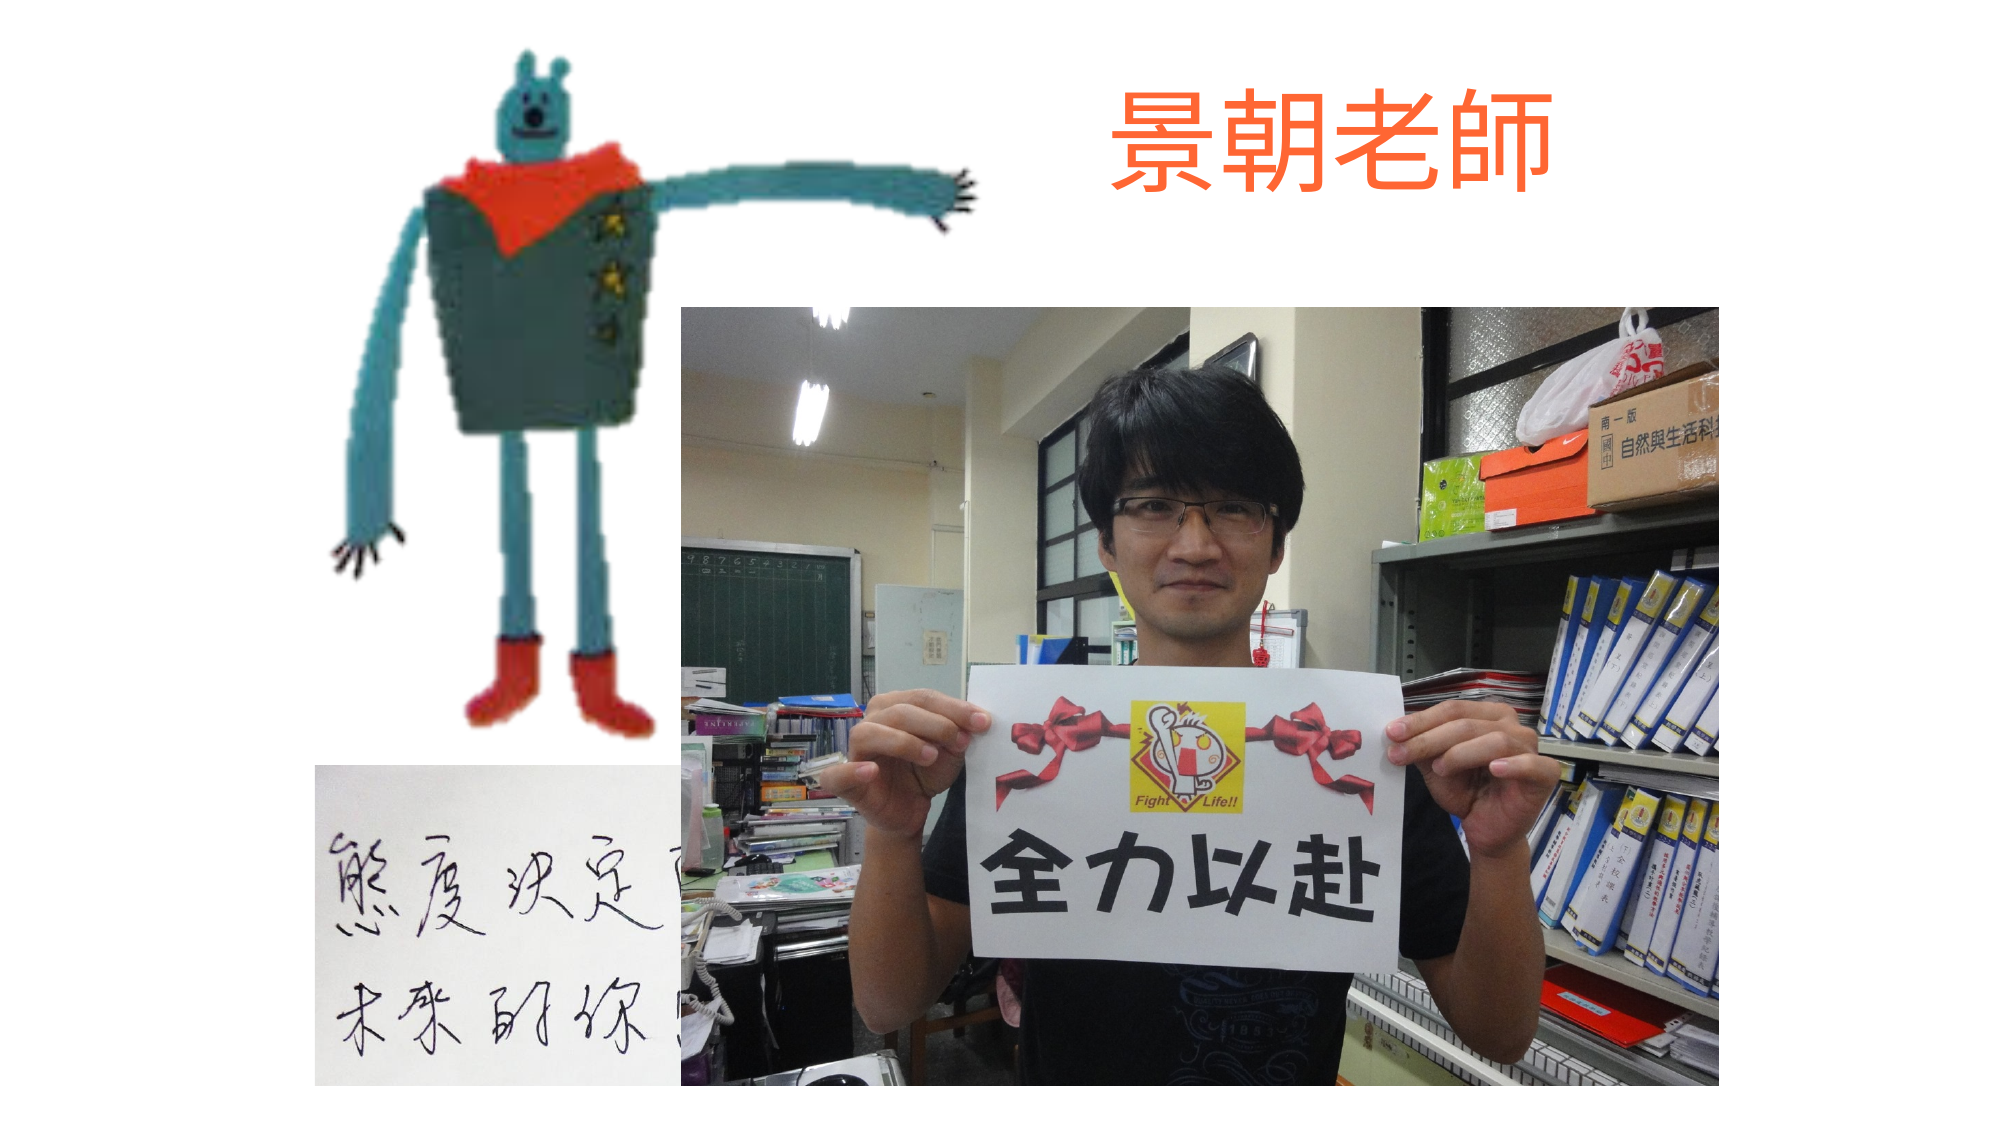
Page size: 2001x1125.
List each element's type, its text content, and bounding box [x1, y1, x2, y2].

title 景朝老師 [1223, 45, 1675, 233]
picture [279, 2, 1719, 1086]
